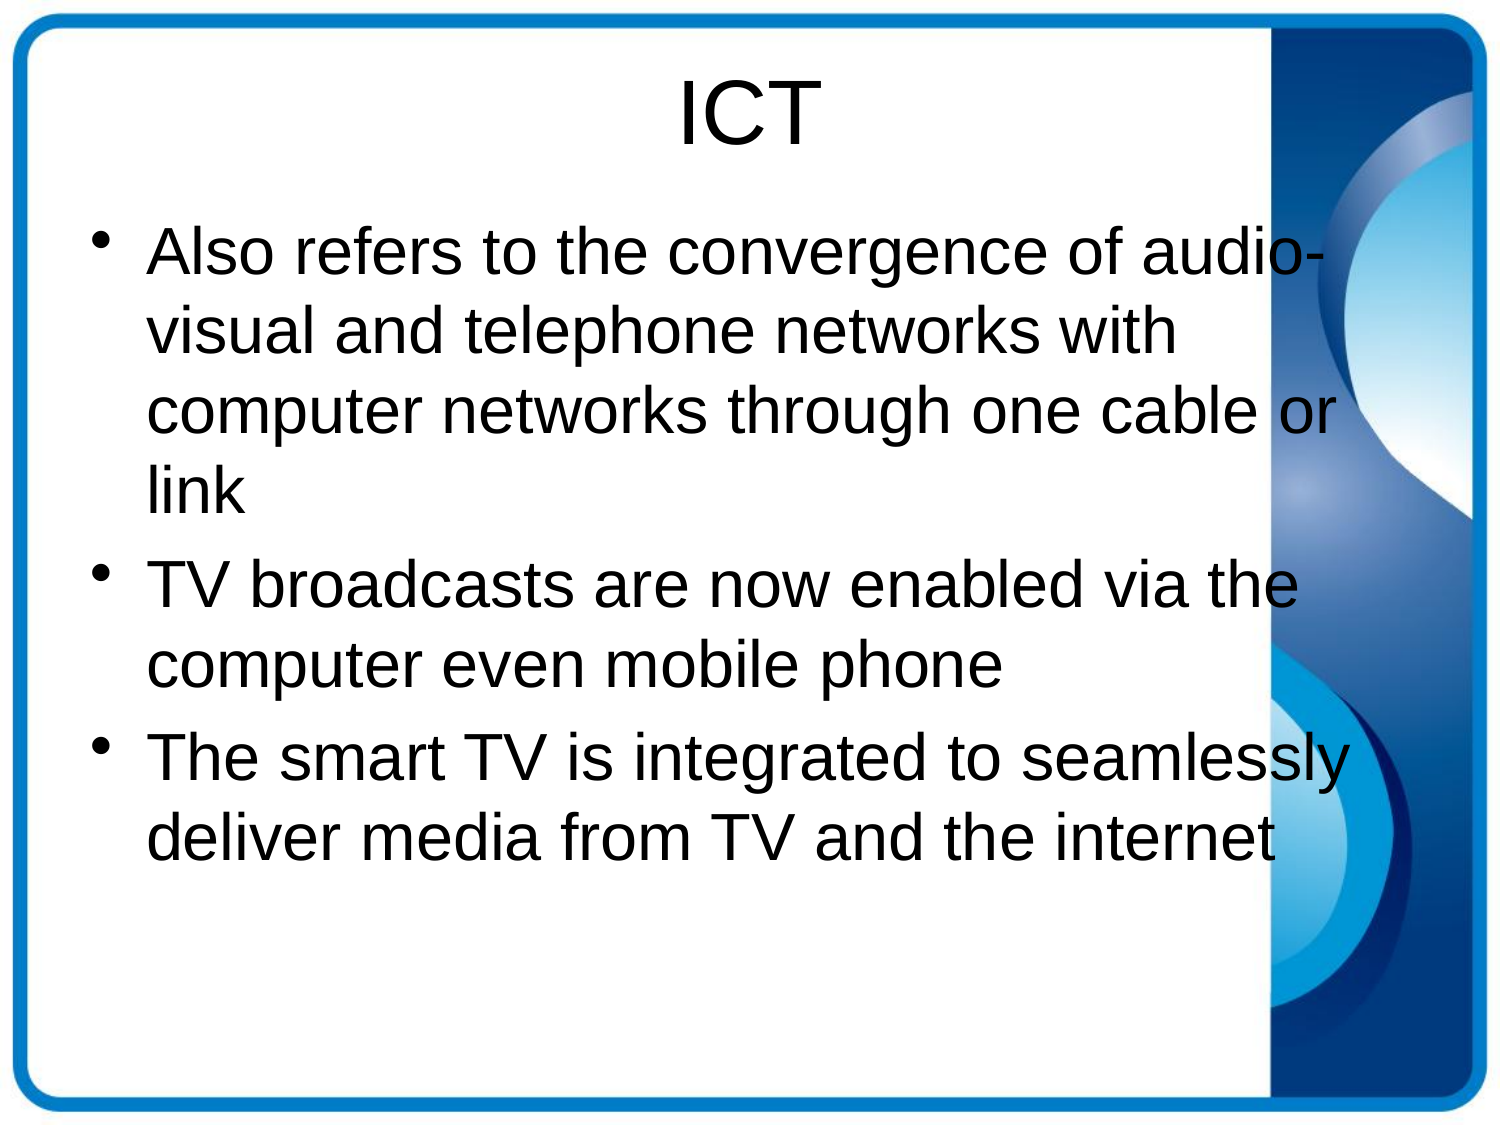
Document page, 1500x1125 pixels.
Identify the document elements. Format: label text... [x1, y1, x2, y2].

picture [0, 0, 1500, 1125]
list Also refers to the convergence of audio-visual and telephone networks with computer networks through one cable or link TV broadcasts are now enabled via the computer even mobile phone The smart TV is integrated to seamlessly deliver media from TV and the internet [75, 200, 1425, 1005]
title ICT [75, 45, 1425, 200]
